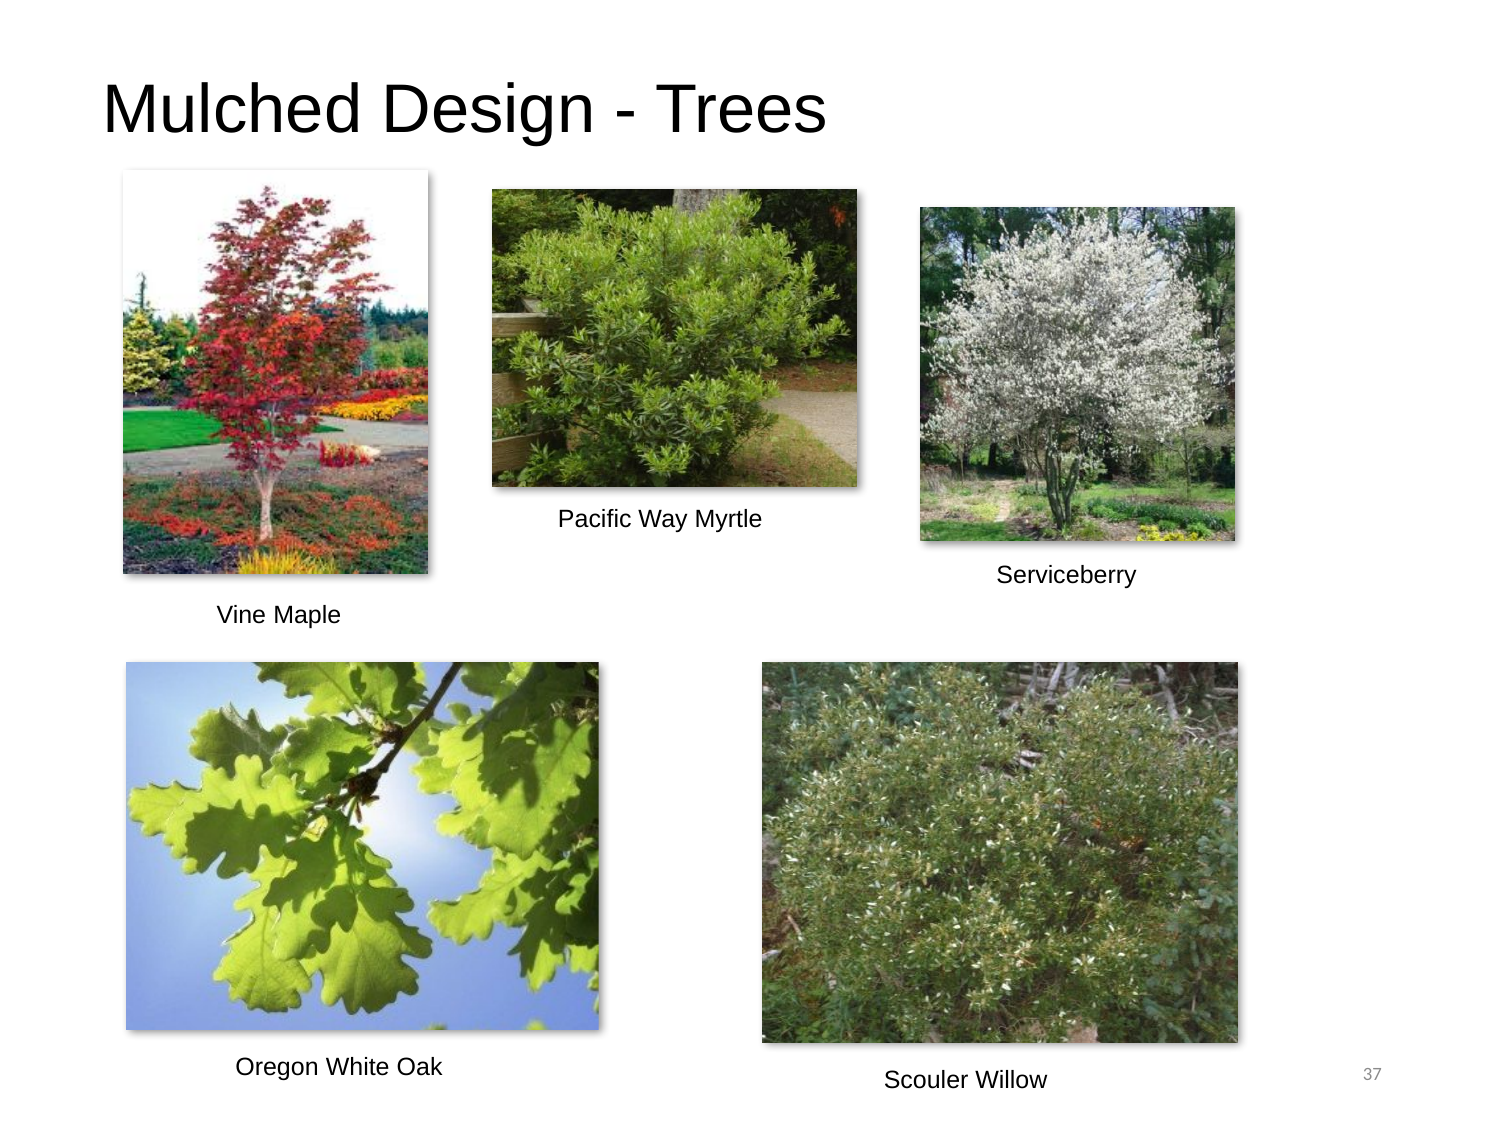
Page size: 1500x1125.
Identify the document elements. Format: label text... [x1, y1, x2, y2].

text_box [492, 189, 857, 541]
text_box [126, 662, 599, 1089]
title Mulched Design - Trees [87, 36, 1338, 186]
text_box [762, 662, 1238, 1103]
slide_number 37 [1238, 1042, 1397, 1103]
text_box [122, 170, 433, 637]
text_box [920, 207, 1235, 597]
